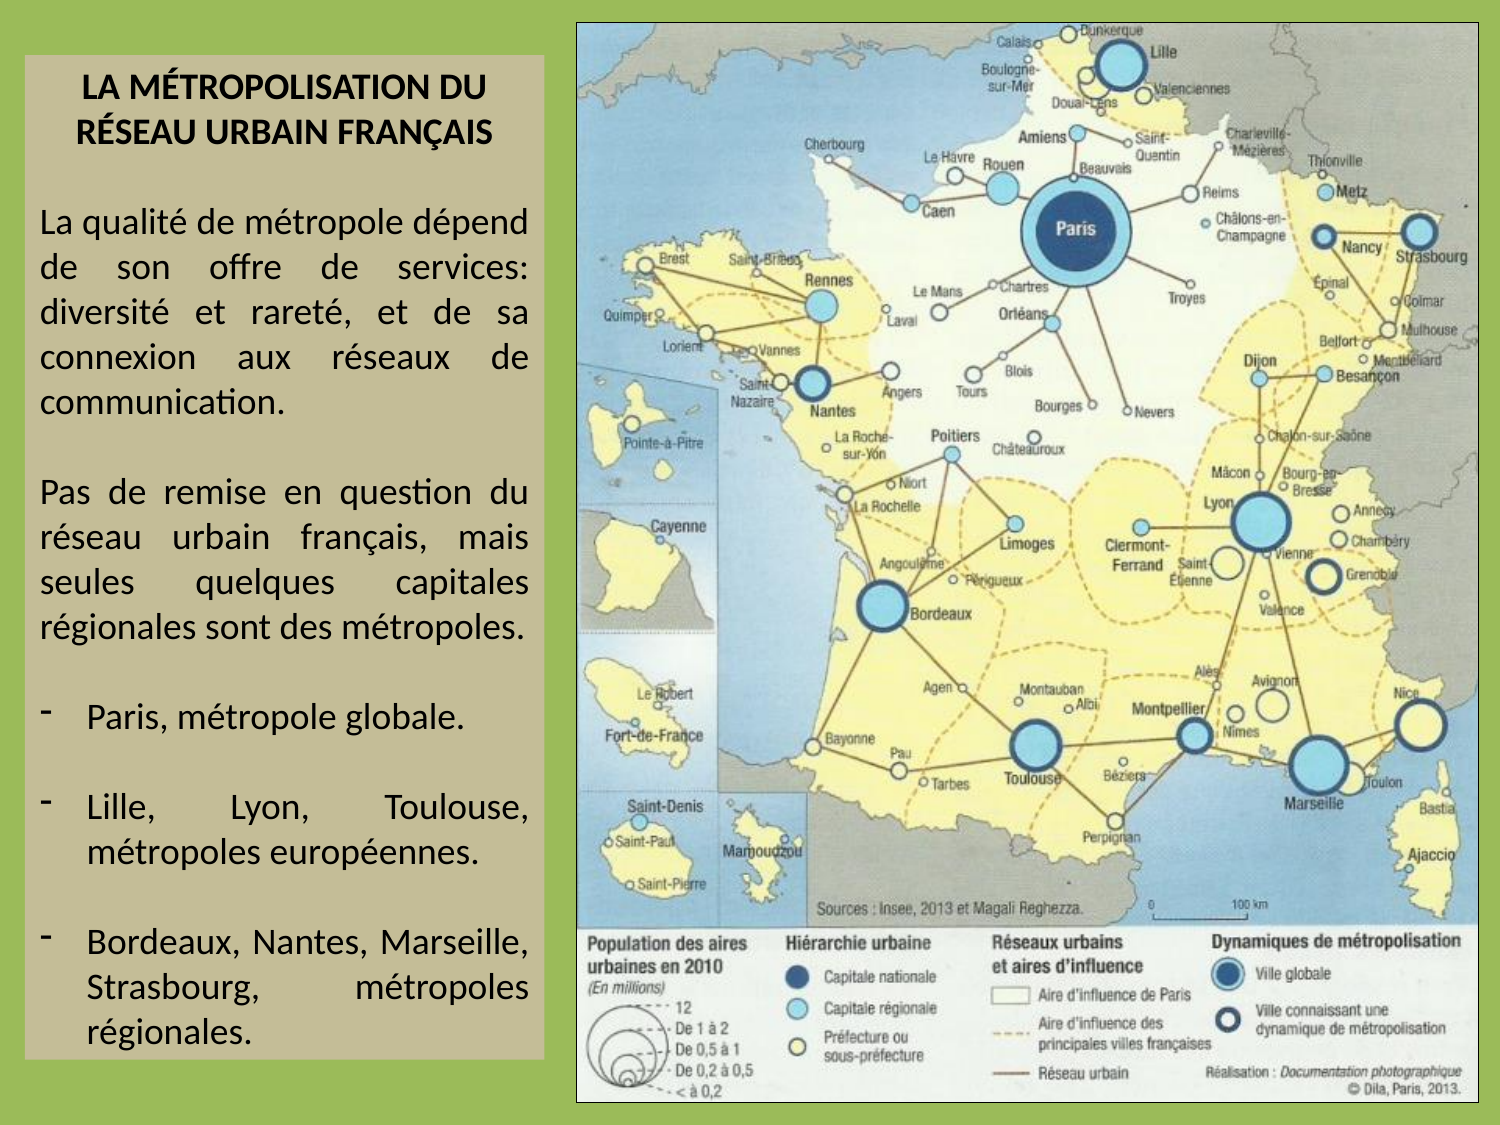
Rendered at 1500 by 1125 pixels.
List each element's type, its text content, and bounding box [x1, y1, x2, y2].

text_box LA MÉTROPOLISATION DU RÉSEAU URBAIN FRANÇAIS La qualité de métropole dépend de son offre de services: diversité et rareté, et de sa connexion aux réseaux de communication. Pas de remise en question du réseau urbain français, mais seules quelques capitales régionales sont des métropoles. Paris, métropole globale. Lille, Lyon, Toulouse, métropoles européennes. Bordeaux, Nantes, Marseille, Strasbourg, métropoles régionales. [24, 55, 545, 1060]
picture [576, 21, 1479, 1104]
